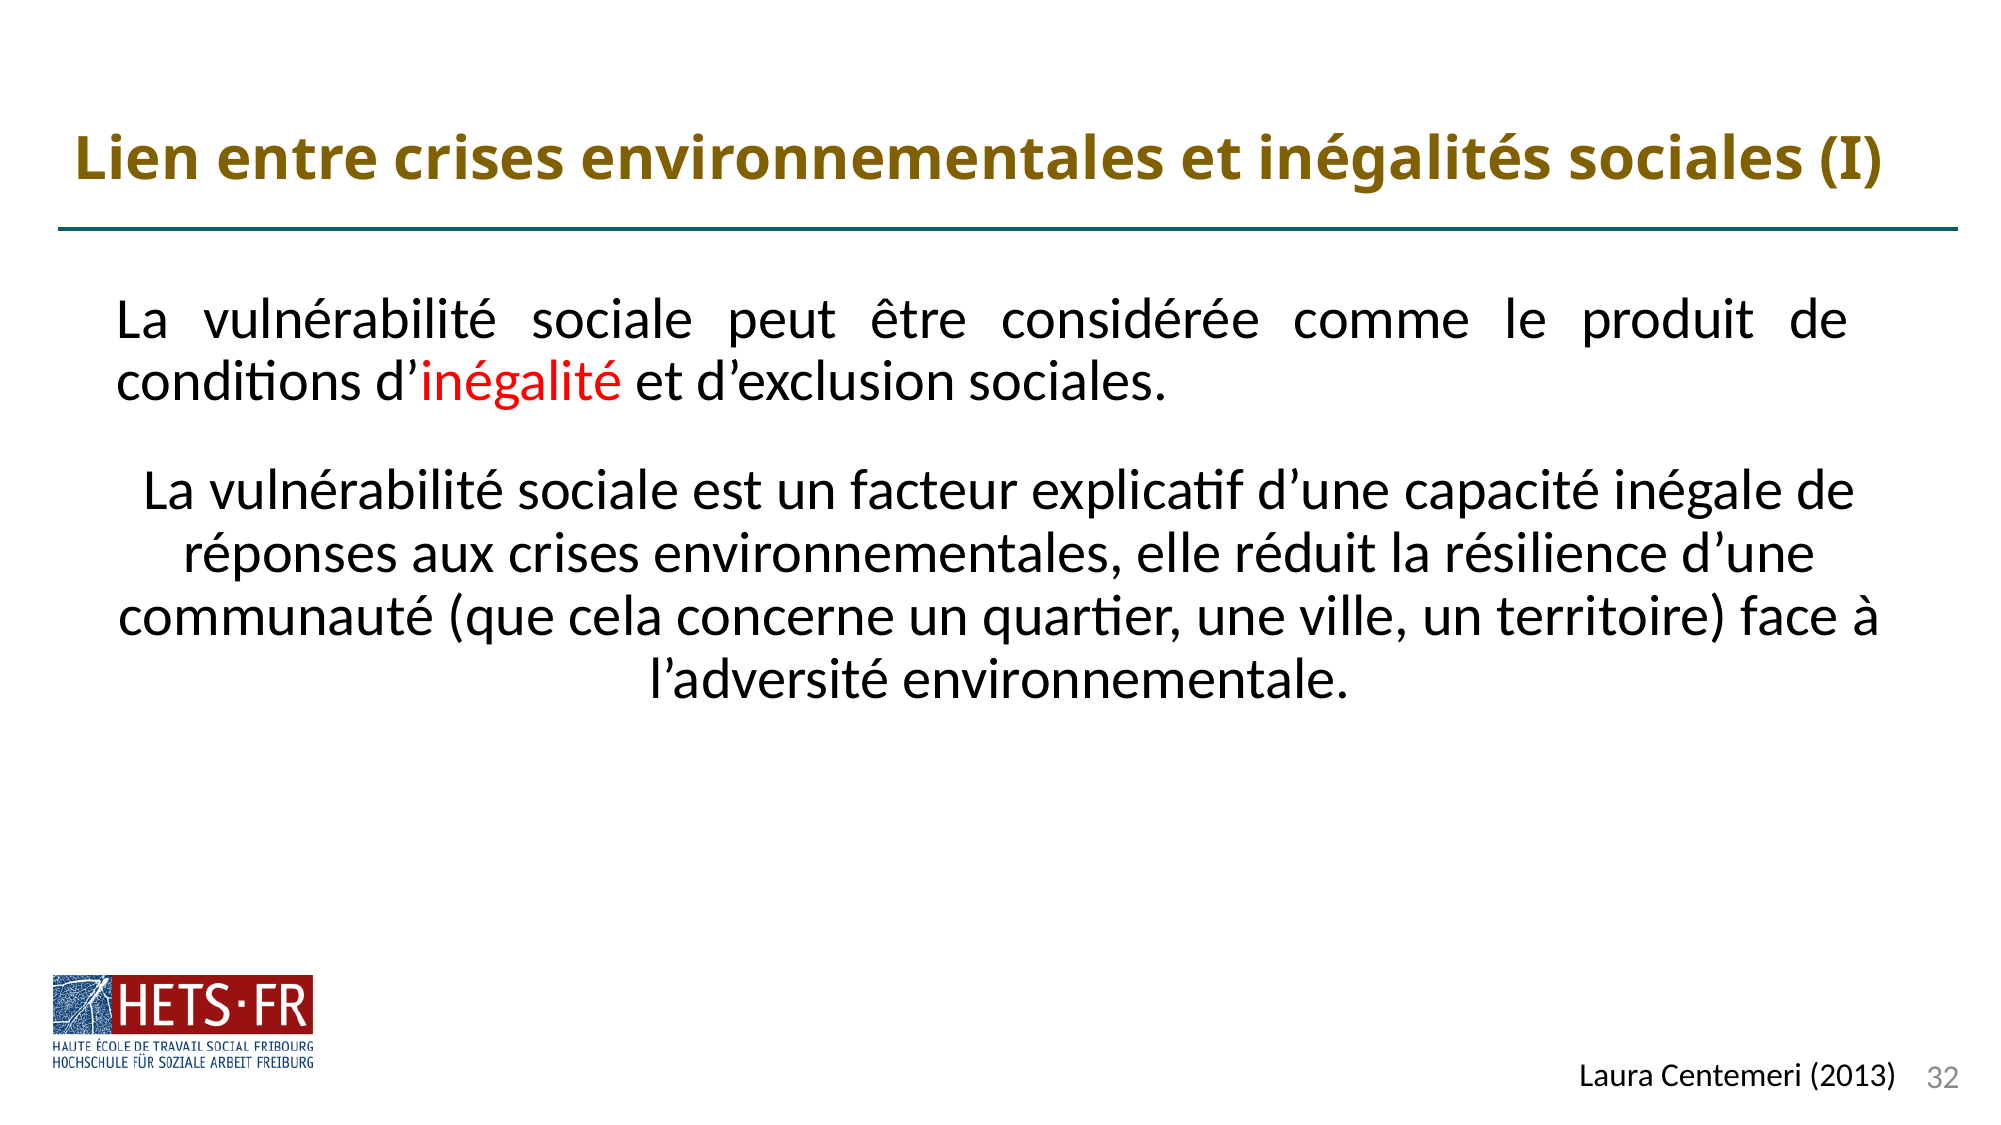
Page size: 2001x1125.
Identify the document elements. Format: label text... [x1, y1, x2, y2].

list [29, 963, 345, 1095]
text_box Laura Centemeri (2013) [1293, 1045, 1912, 1101]
slide_number 32 [1524, 1045, 1975, 1106]
text_box La vulnérabilité sociale peut être considérée comme le produit de conditions d’inégalité et d’exclusion sociales. La vulnérabilité sociale est un facteur explicatif d’une capacité inégale de réponses aux crises environnementales, elle réduit la résilience d’une communauté (que cela concerne un quartier, une ville, un territoire) face à l’adversité environnementale. [101, 280, 1899, 995]
title Lien entre crises environnementales et inégalités sociales (I) [58, 91, 2000, 229]
